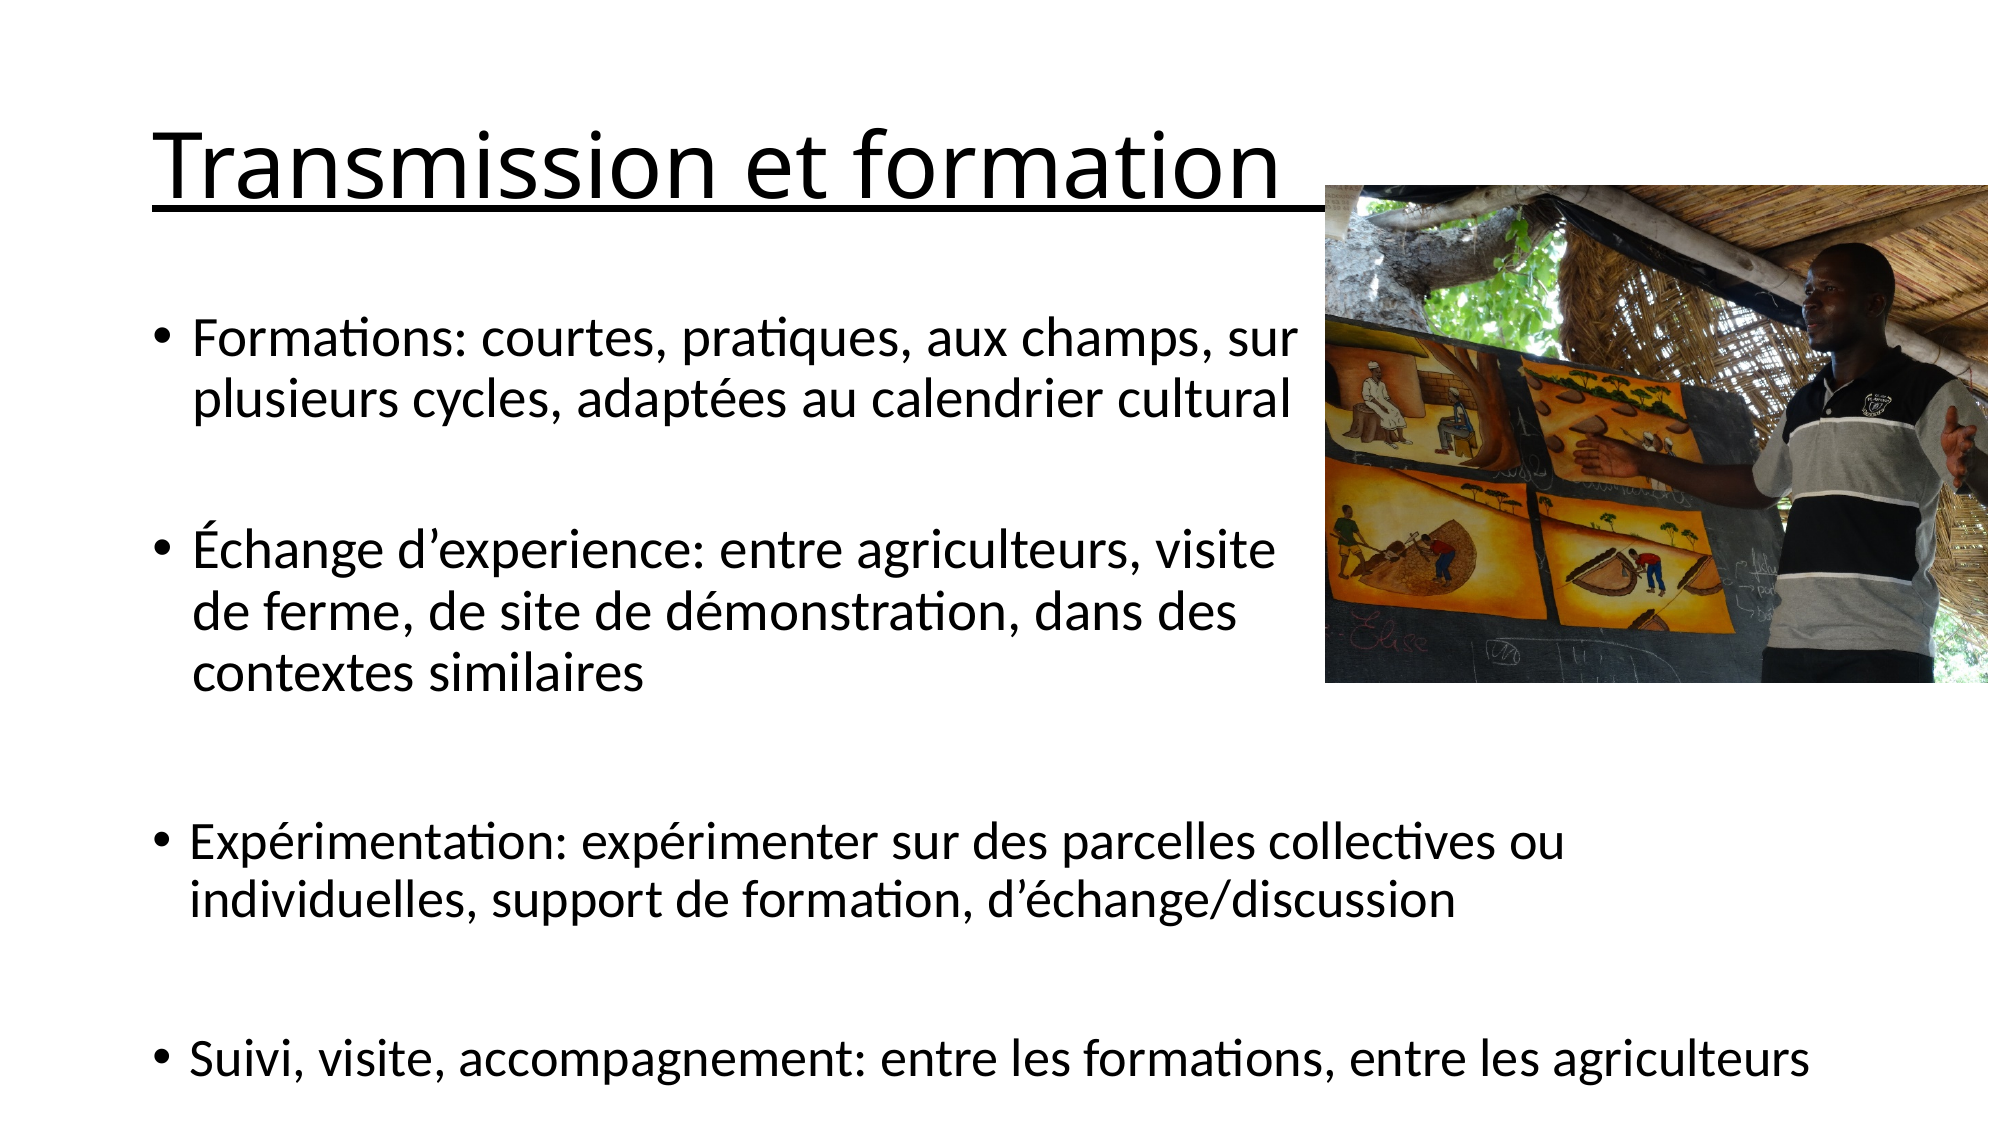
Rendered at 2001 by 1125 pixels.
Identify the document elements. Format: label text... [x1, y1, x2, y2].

list Formations: courtes, pratiques, aux champs, sur plusieurs cycles, adaptées au calendrier cultural Échange d’experience: entre agriculteurs, visite de ferme, de site de démonstration, dans des contextes similaires [137, 299, 1326, 718]
text_box Expérimentation: expérimenter sur des parcelles collectives ou individuelles, support de formation, d’échange/discussion Suivi, visite, accompagnement: entre les formations, entre les agriculteurs [137, 739, 1885, 1096]
title Transmission et formation [137, 59, 1863, 278]
picture [1325, 185, 1988, 683]
